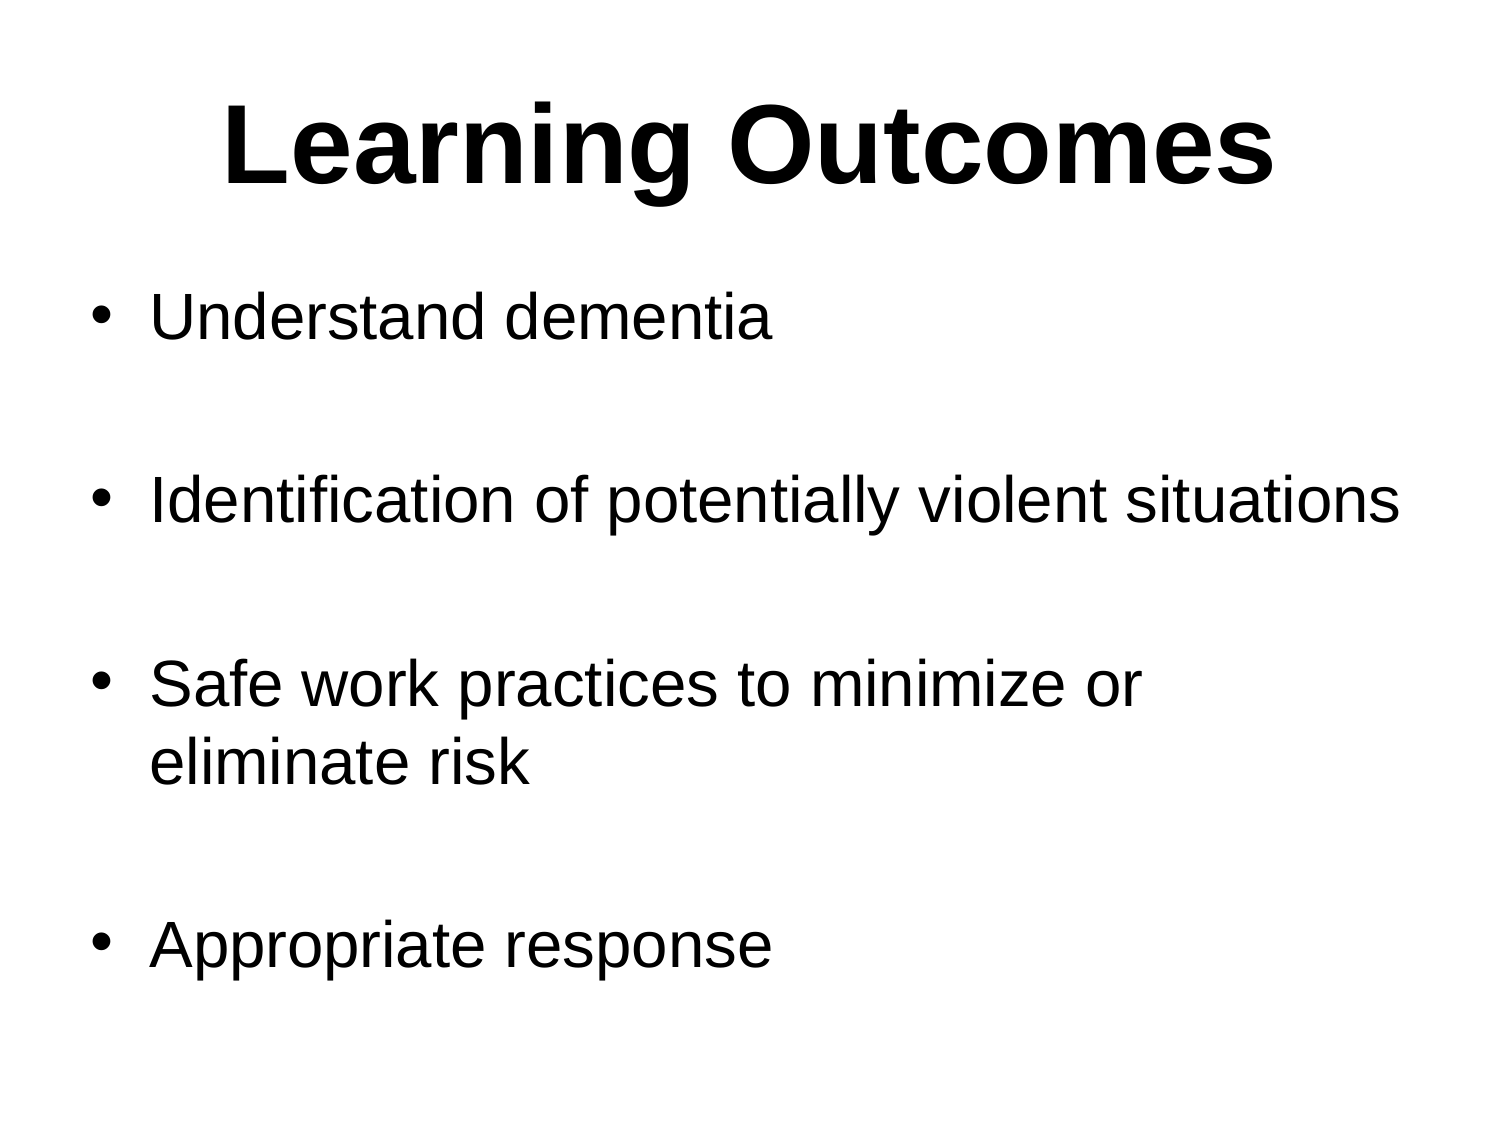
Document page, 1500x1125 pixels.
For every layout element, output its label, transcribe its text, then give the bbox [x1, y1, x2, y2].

list Understand dementia Identification of potentially violent situations Safe work practices to minimize or eliminate risk Appropriate response [75, 267, 1425, 1010]
title Learning Outcomes [75, 45, 1425, 233]
